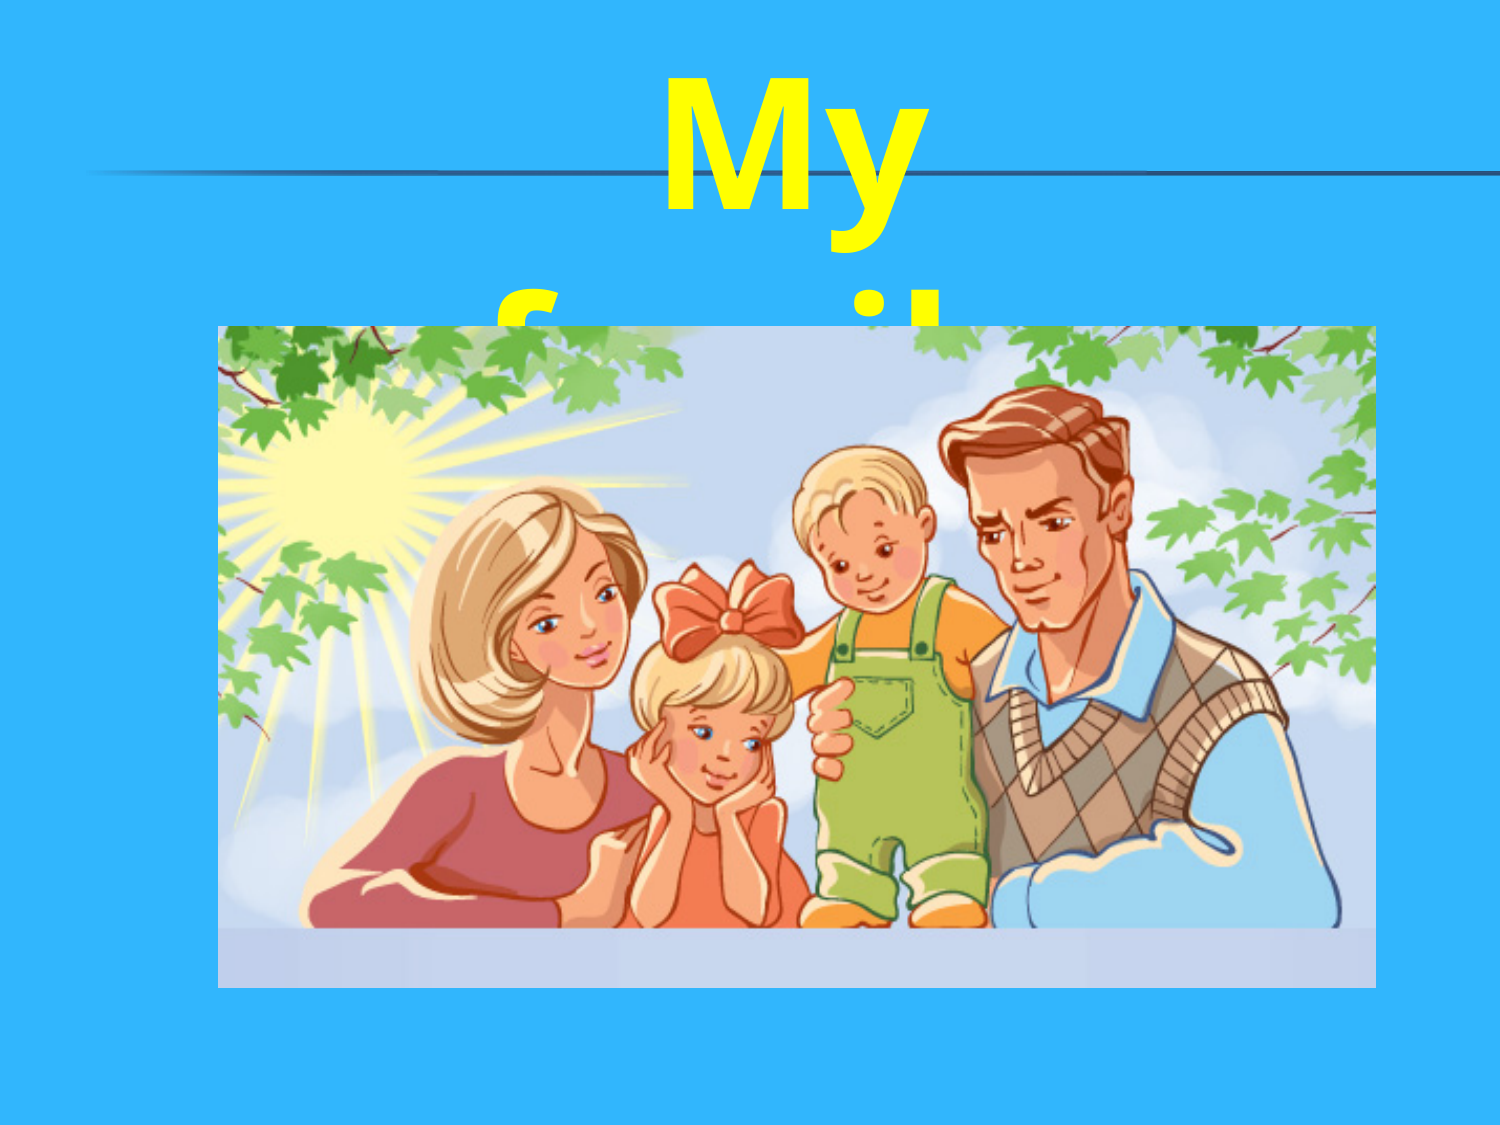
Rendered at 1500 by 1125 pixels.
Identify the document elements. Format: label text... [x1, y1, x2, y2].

picture [218, 325, 1377, 989]
text_box My family. [383, 18, 1199, 324]
picture [1199, 170, 1500, 176]
picture [83, 170, 383, 176]
